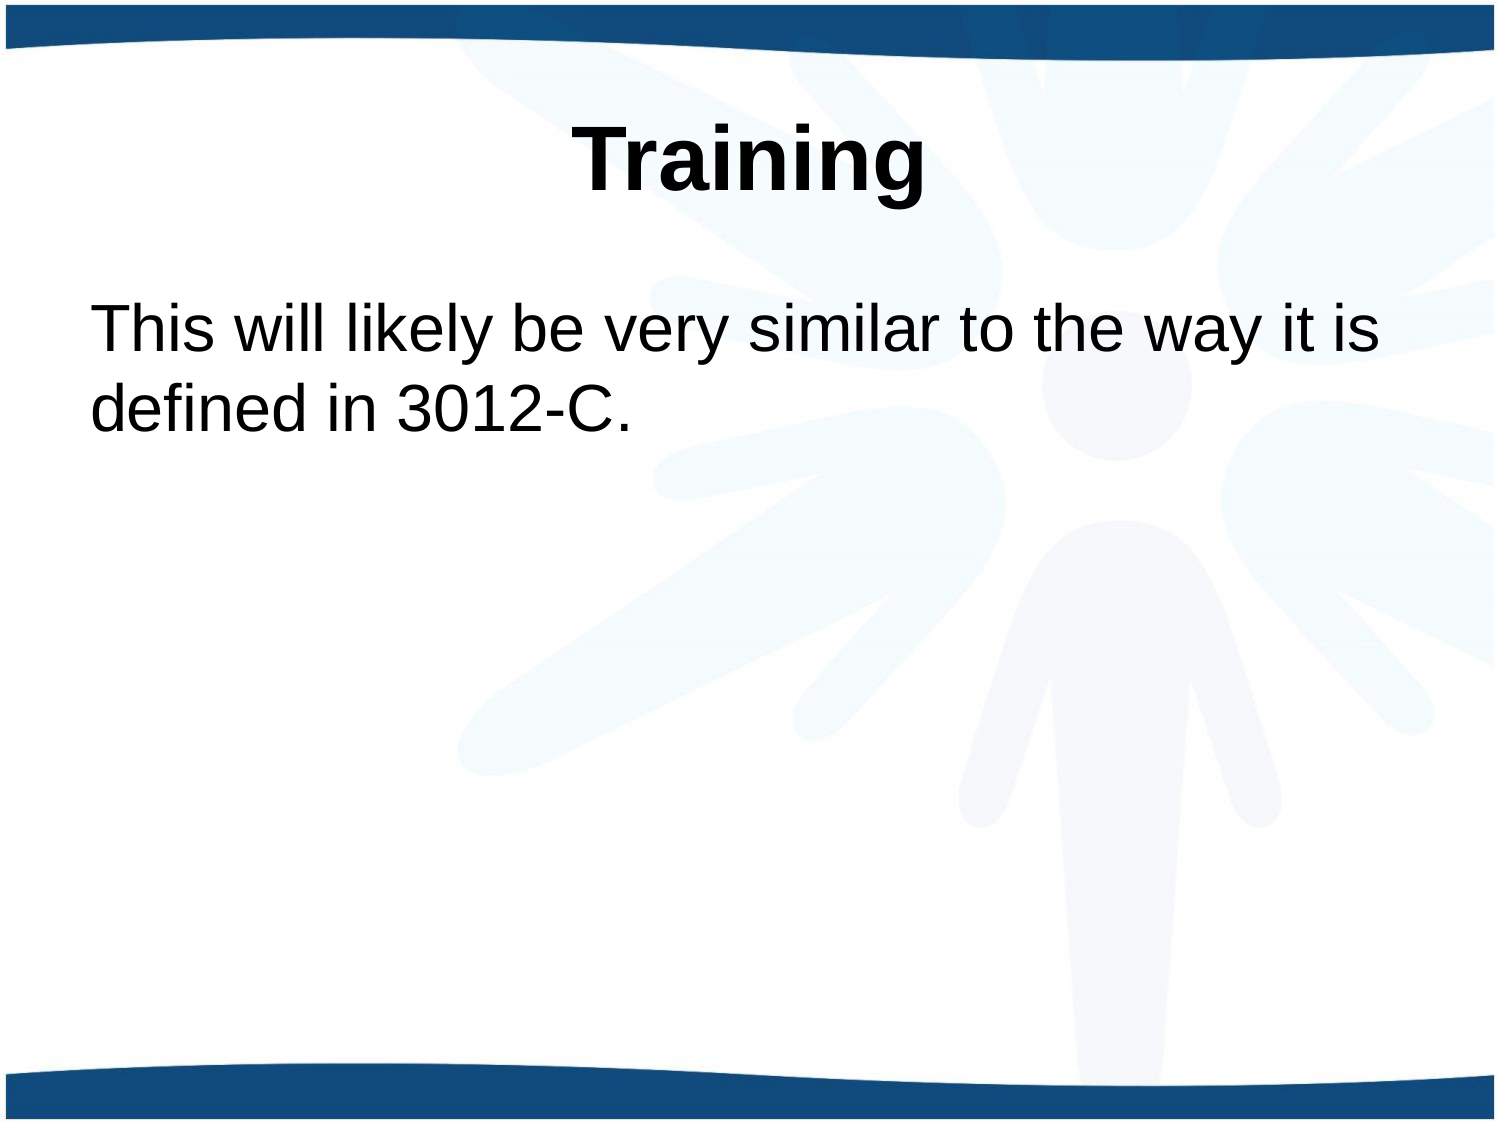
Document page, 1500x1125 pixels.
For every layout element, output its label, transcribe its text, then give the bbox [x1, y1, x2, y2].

title Training [75, 59, 1425, 248]
picture [0, 0, 1500, 1125]
list This will likely be very similar to the way it is defined in 3012-C. [75, 277, 1425, 1020]
